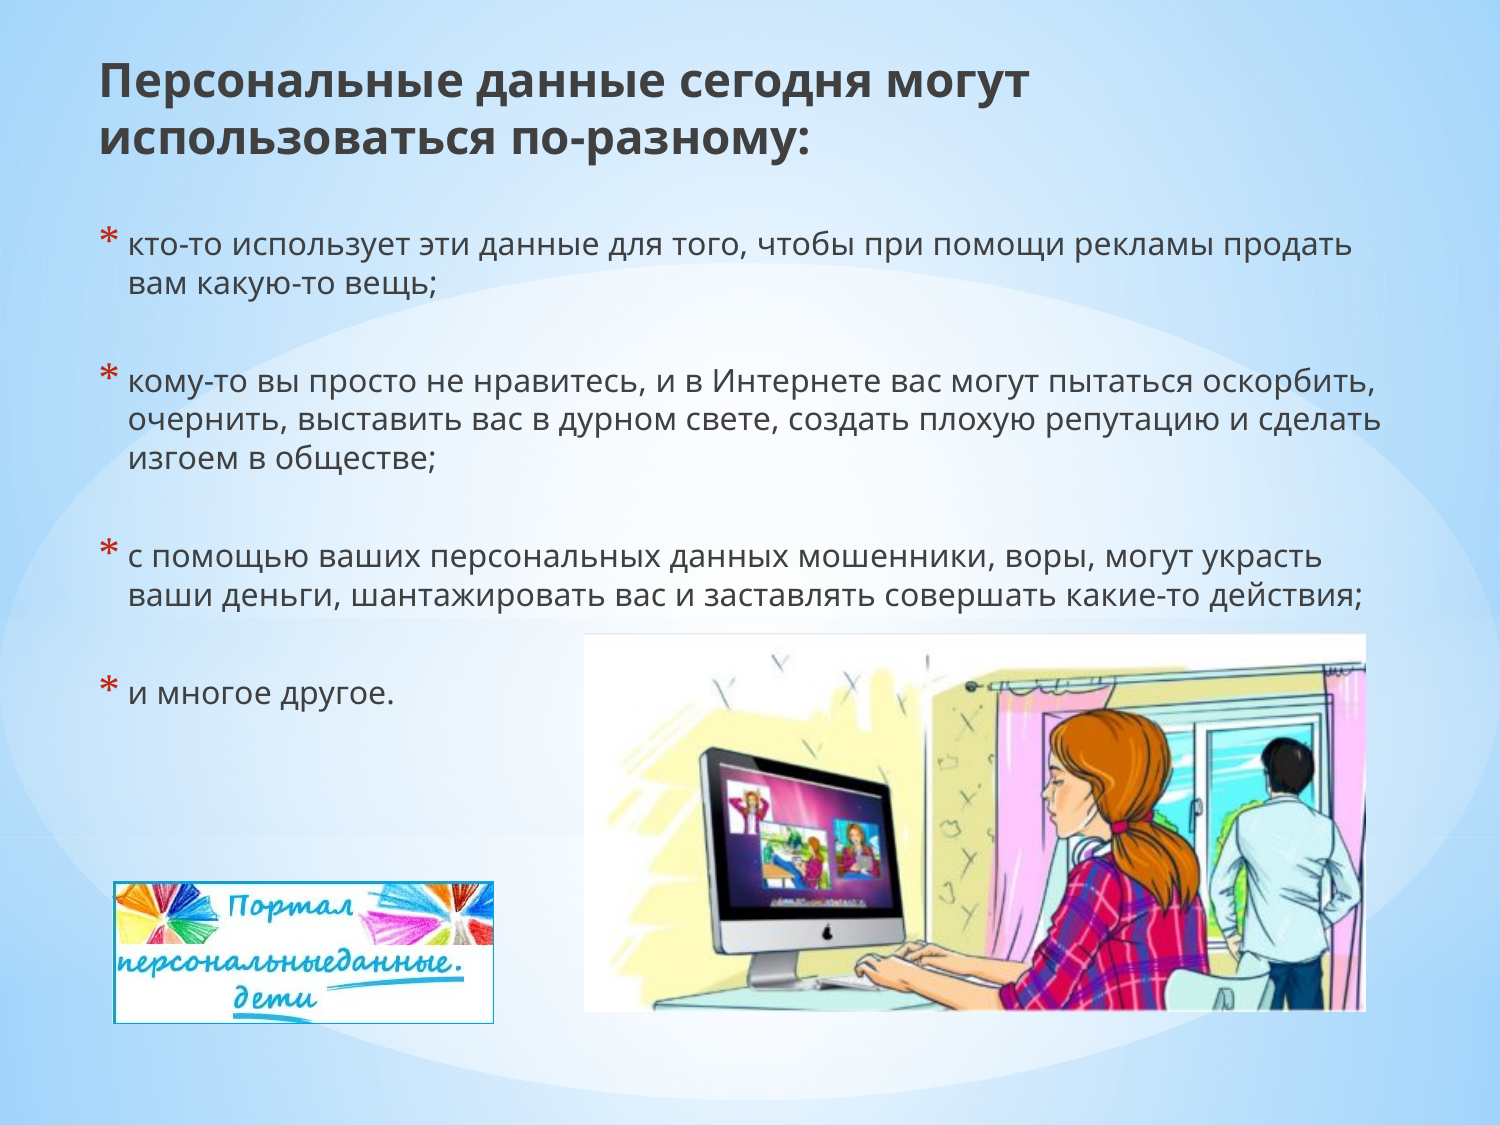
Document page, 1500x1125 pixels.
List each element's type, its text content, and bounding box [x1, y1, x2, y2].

list Персональные данные сегодня могут использоваться по-разному: кто-то использует эти данные для того, чтобы при помощи рекламы продать вам какую-то вещь; кому-то вы просто не нравитесь, и в Интернете вас могут пытаться оскорбить, очернить, выставить вас в дурном свете, создать плохую репутацию и сделать изгоем в обществе; с помощью ваших персональных данных мошенники, воры, могут украсть ваши деньги, шантажировать вас и заставлять совершать какие-то действия; и многое другое. [76, 42, 1412, 728]
picture [584, 633, 1367, 1012]
picture [111, 881, 494, 1024]
